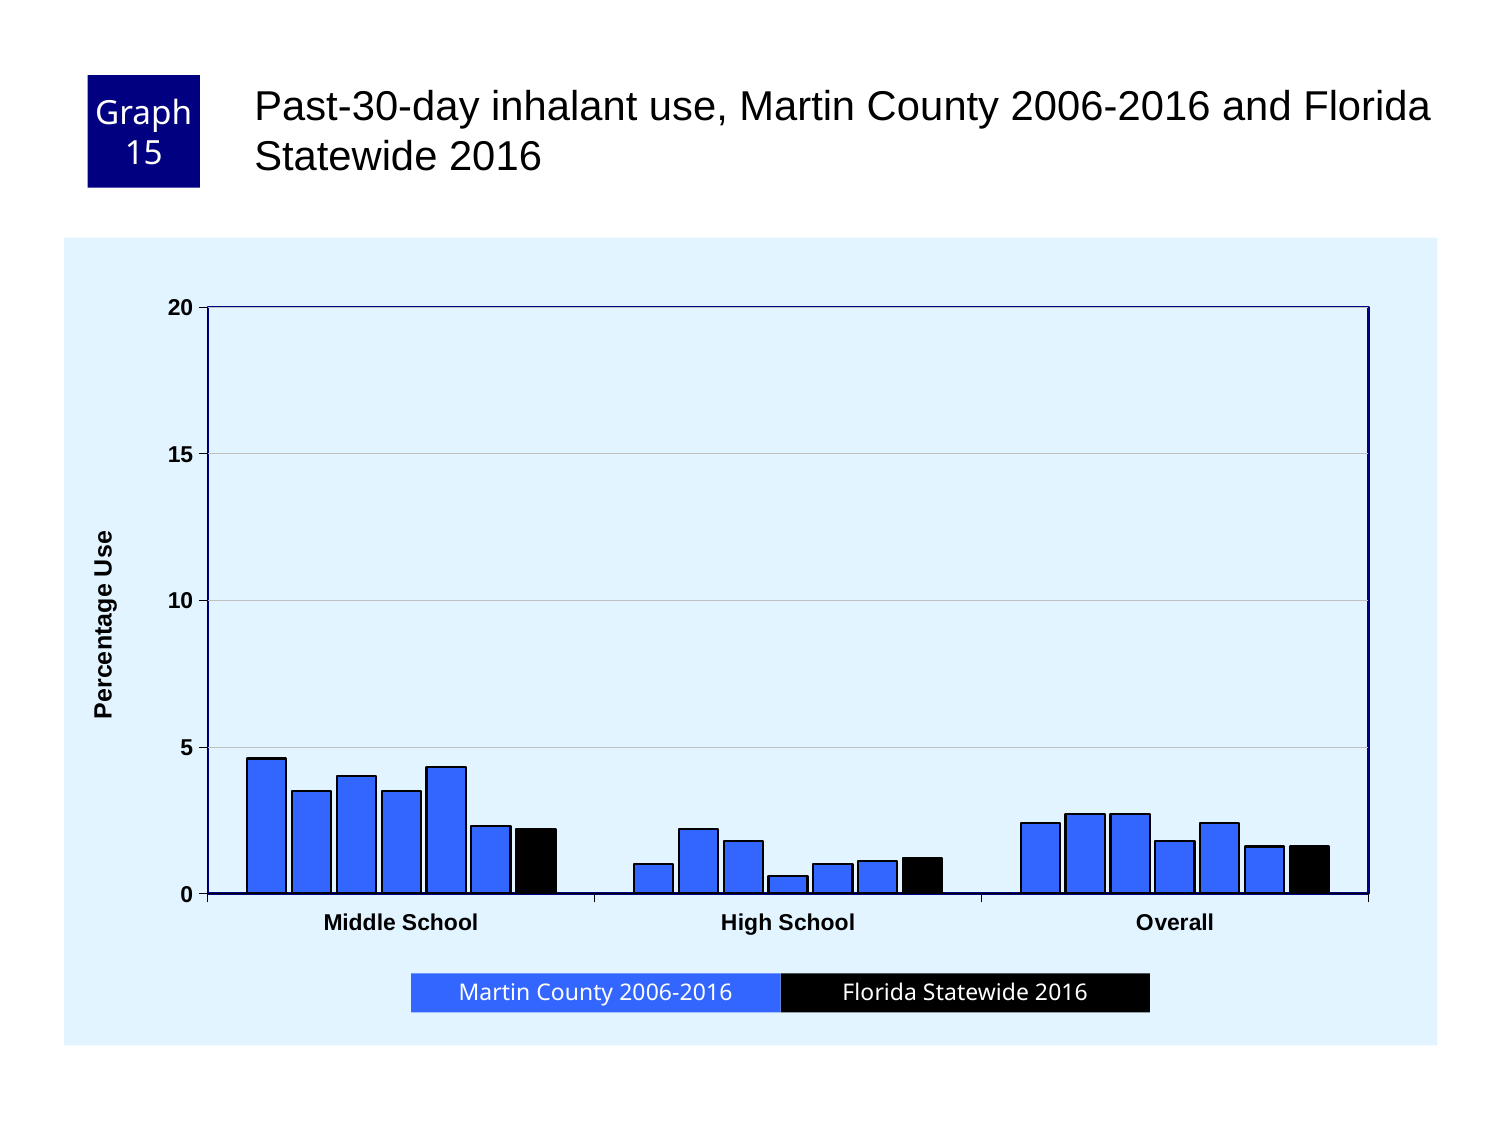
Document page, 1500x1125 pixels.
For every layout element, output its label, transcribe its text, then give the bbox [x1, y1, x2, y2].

text_box Past-30-day inhalant use, Martin County 2006-2016 and Florida Statewide 2016 [249, 75, 1438, 200]
text_box Graph 15 [87, 75, 200, 188]
chart [63, 237, 1438, 1046]
